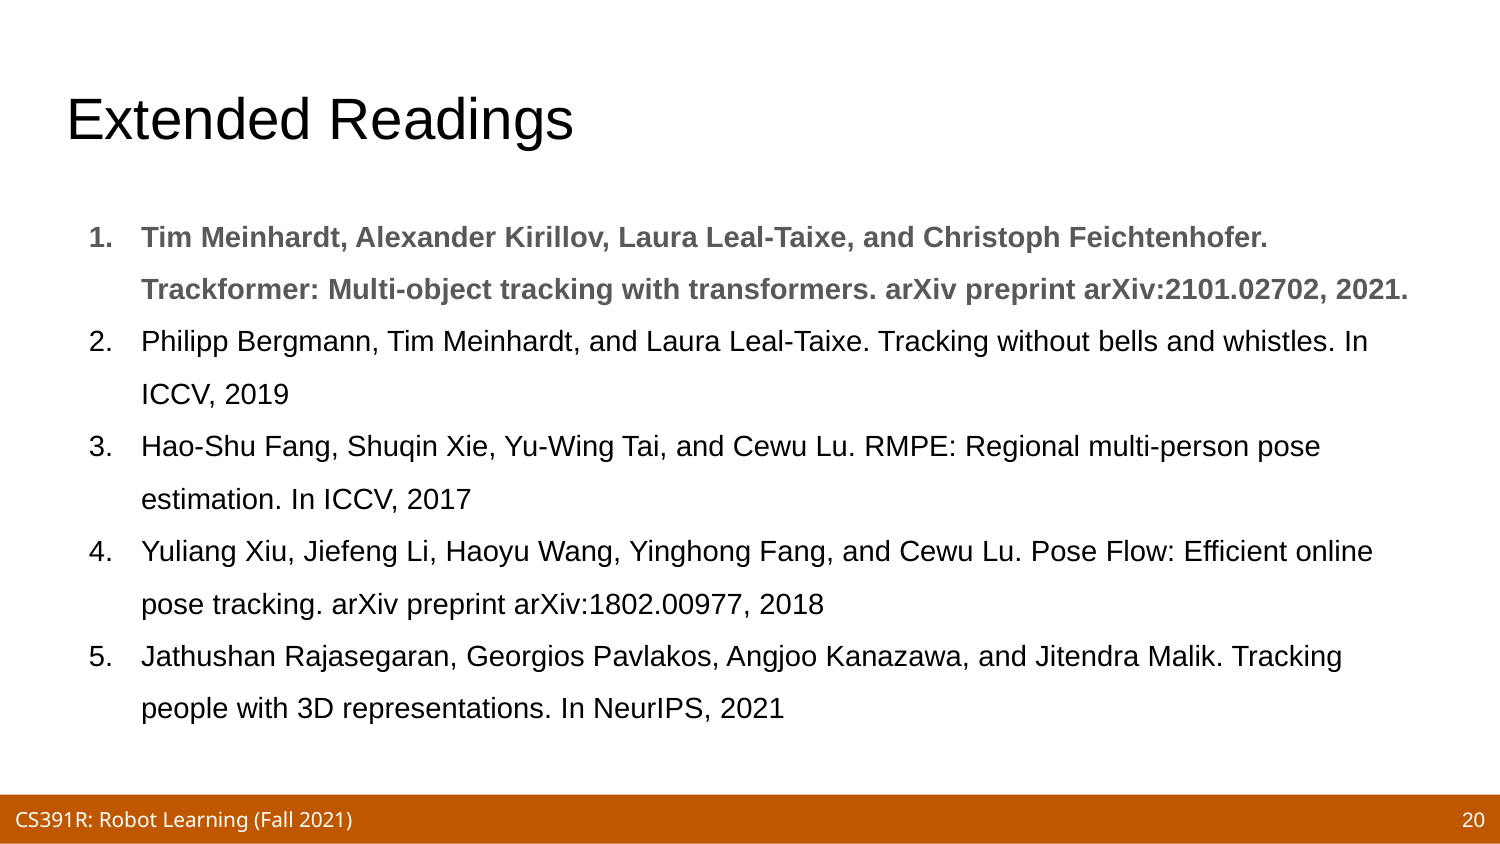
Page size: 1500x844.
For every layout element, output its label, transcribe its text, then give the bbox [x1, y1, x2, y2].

text_box Tim Meinhardt, Alexander Kirillov, Laura Leal-Taixe, and Christoph Feichtenhofer. Trackformer: Multi-object tracking with transformers. arXiv preprint arXiv:2101.02702, 2021. Philipp Bergmann, Tim Meinhardt, and Laura Leal-Taixe. Tracking without bells and whistles. In ICCV, 2019 Hao-Shu Fang, Shuqin Xie, Yu-Wing Tai, and Cewu Lu. RMPE: Regional multi-person pose estimation. In ICCV, 2017 Yuliang Xiu, Jiefeng Li, Haoyu Wang, Yinghong Fang, and Cewu Lu. Pose Flow: Efficient online pose tracking. arXiv preprint arXiv:1802.00977, 2018 Jathushan Rajasegaran, Georgios Pavlakos, Angjoo Kanazawa, and Jitendra Malik. Tracking people with 3D representations. In NeurIPS, 2021 [51, 185, 1449, 750]
slide_number ‹#› [1410, 794, 1500, 844]
title Extended Readings [51, 46, 1449, 185]
